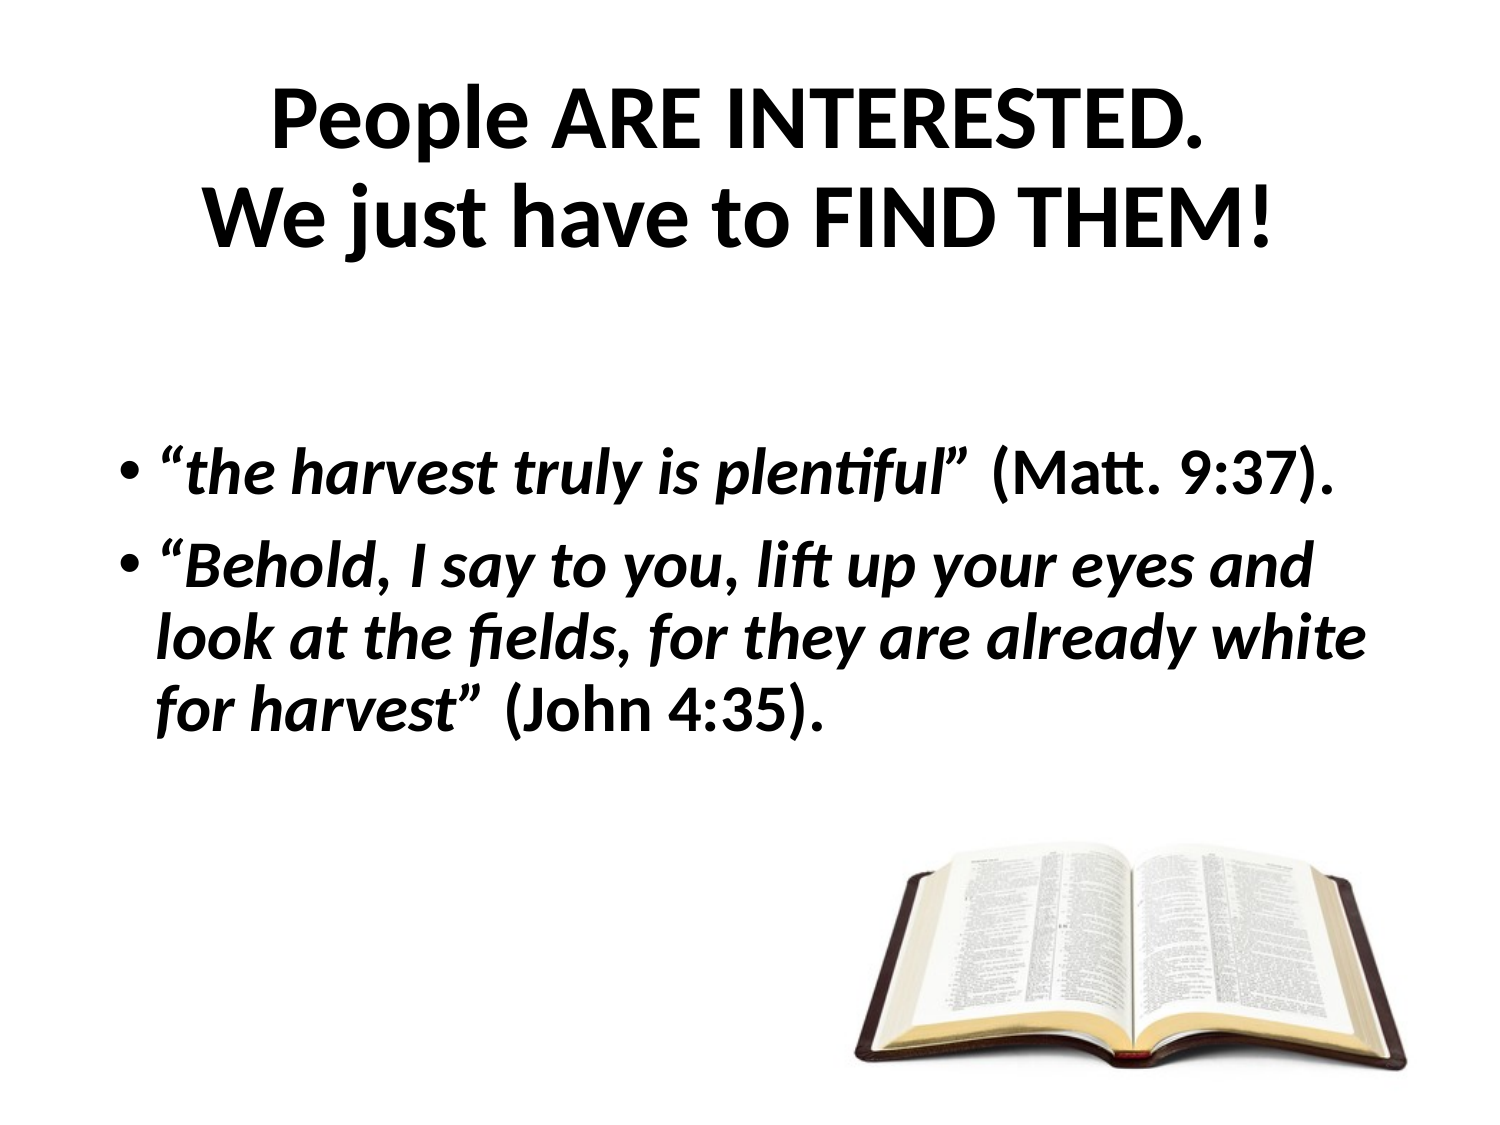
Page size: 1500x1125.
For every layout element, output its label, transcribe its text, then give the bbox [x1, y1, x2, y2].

picture [811, 802, 1462, 1095]
title People ARE INTERESTED. We just have to FIND THEM! [103, 59, 1397, 278]
list “the harvest truly is plentiful” (Matt. 9:37). “Behold, I say to you, lift up your eyes and look at the fields, for they are already white for harvest” (John 4:35). [103, 429, 1397, 1014]
